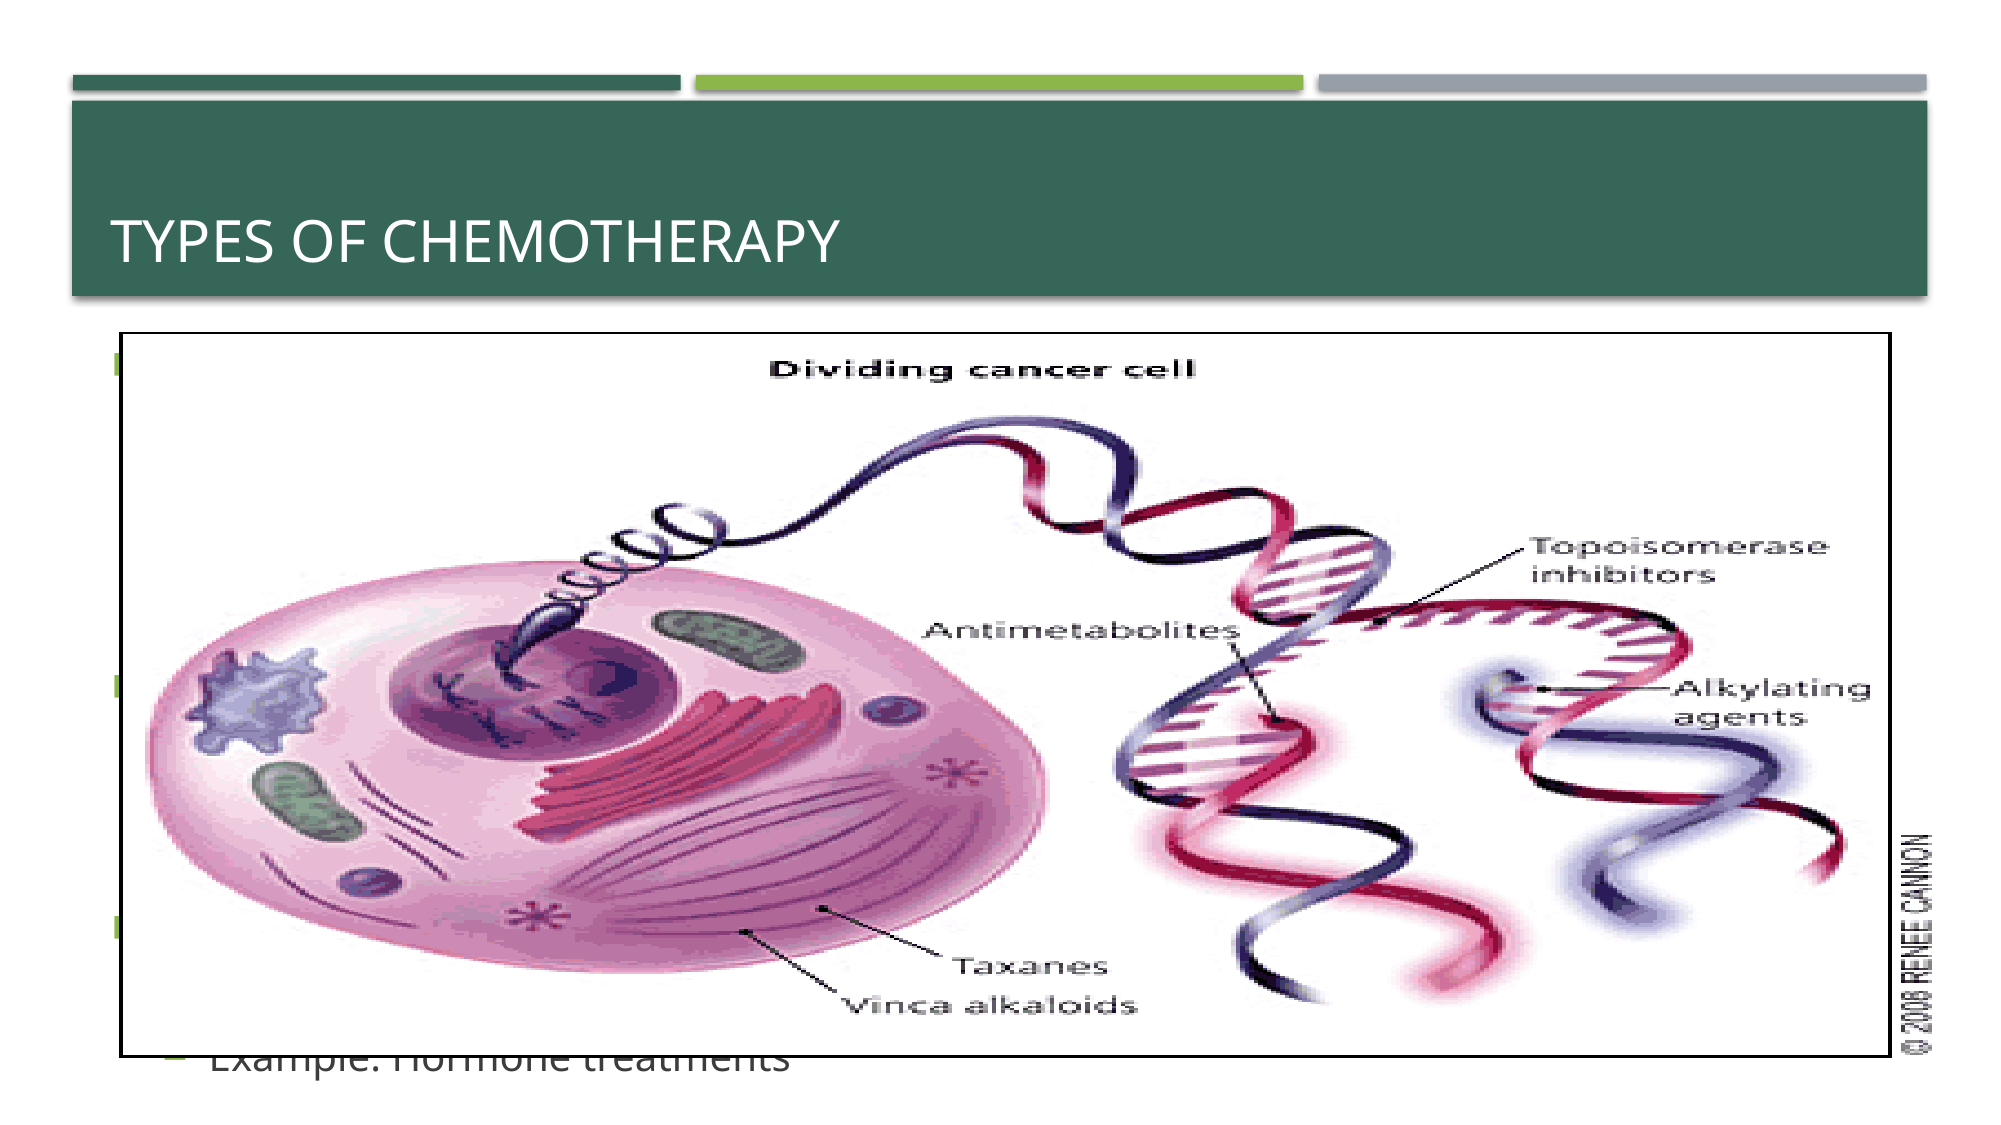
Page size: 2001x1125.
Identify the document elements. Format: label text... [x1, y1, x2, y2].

list The majority of chemotherapeutic drugs can be divided into: Alkylating agents Antimetabolites Anthracyclines Plant alkaloids Some newer agents do not directly interfere with DNA Monoclonal antibodies Tyrosine kinase inhibitors, which directly target a molecular abnormality in certain types of cancer In addition, some drugs that modulate tumor cell behavior without directly attacking those cells may be used. Example: Hormone treatments [95, 332, 1905, 1090]
title Types of Chemotherapy [95, 115, 1905, 282]
picture [118, 332, 1938, 1059]
